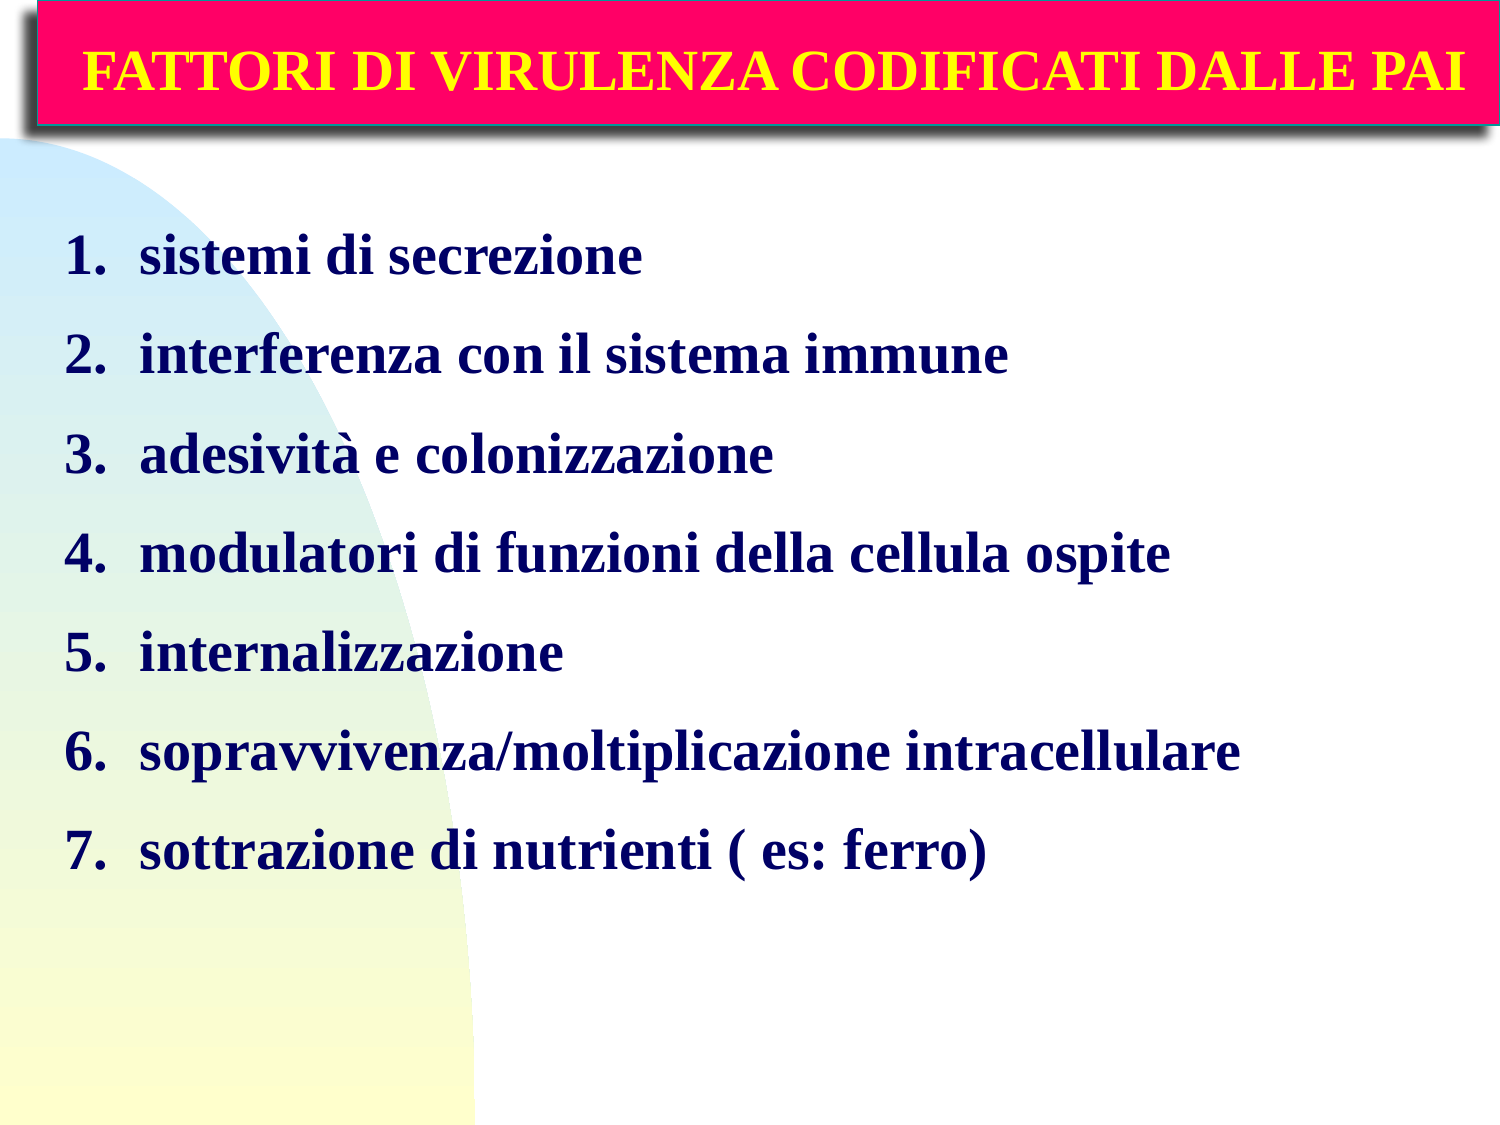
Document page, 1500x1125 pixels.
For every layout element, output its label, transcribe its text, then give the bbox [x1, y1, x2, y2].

text_box FATTORI DI VIRULENZA CODIFICATI DALLE PAI sistemi di secrezione interferenza con il sistema immune adesività e colonizzazione modulatori di funzioni della cellula ospite internalizzazione sopravvivenza/moltiplicazione intracellulare sottrazione di nutrienti ( es: ferro) [50, 24, 1500, 988]
text_box [37, 0, 1500, 125]
